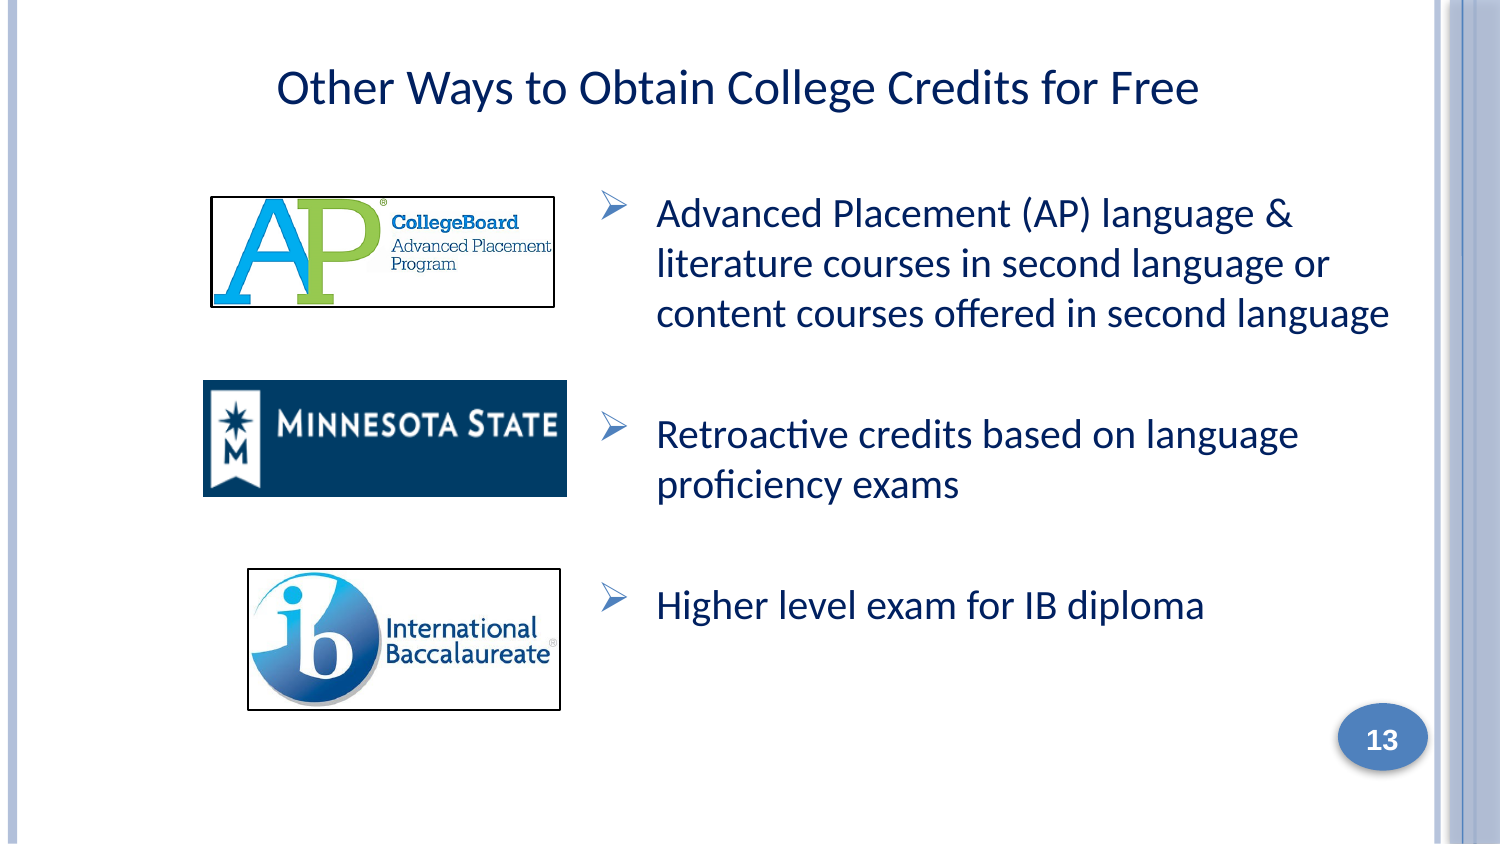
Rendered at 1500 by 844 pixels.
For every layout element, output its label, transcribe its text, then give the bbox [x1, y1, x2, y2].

picture [211, 197, 554, 307]
list Advanced Placement (AP) language & literature courses in second language or content courses offered in second language Retroactive credits based on language proficiency exams Higher level exam for IB diploma [566, 170, 1409, 390]
picture [248, 569, 560, 710]
picture [203, 379, 567, 497]
slide_number 13 [1337, 706, 1428, 772]
text_box Other Ways to Obtain College Credits for Free [149, 46, 1327, 122]
